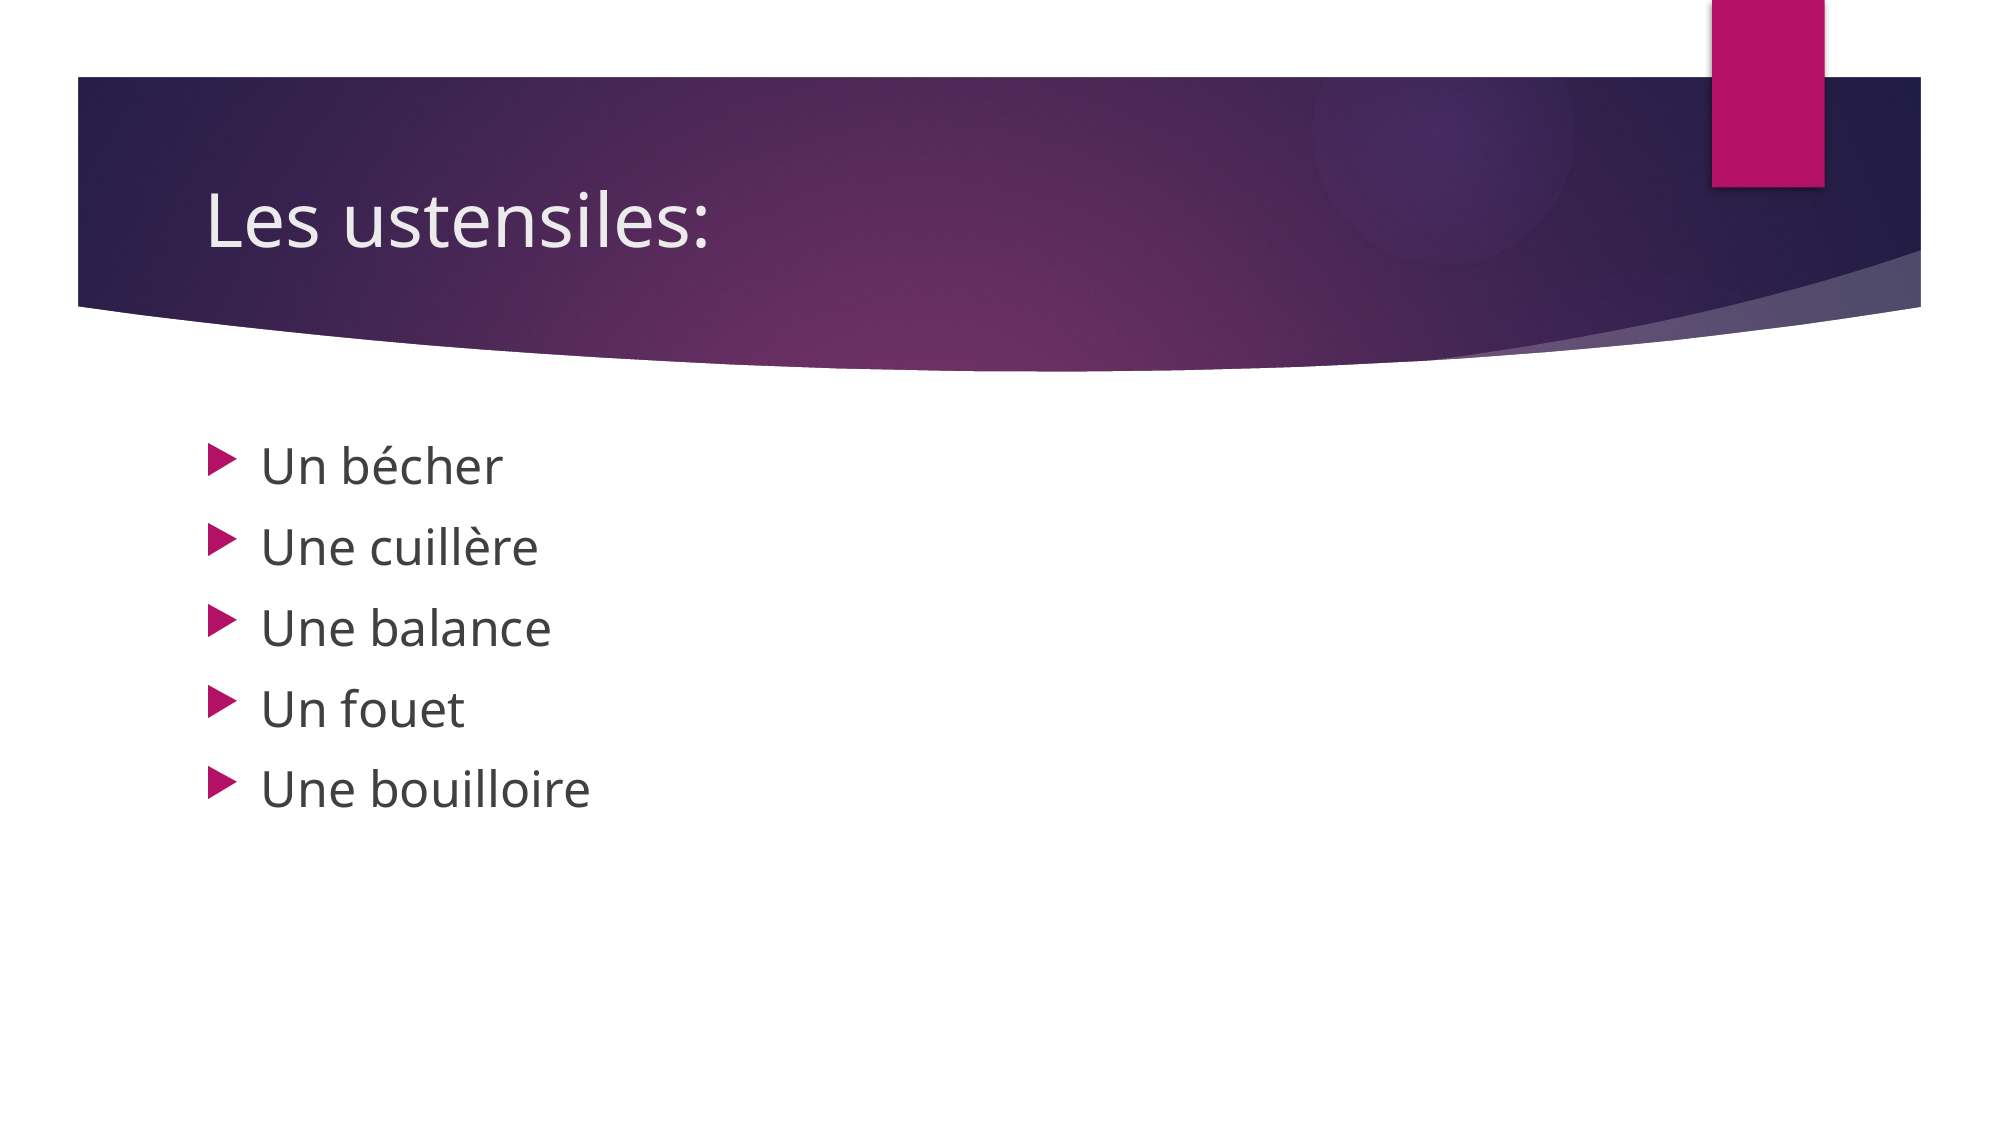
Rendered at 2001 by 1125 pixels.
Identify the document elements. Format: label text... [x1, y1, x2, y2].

list Un bécher Une cuillère Une balance Un fouet Une bouilloire [189, 427, 1638, 988]
title Les ustensiles: [189, 159, 1627, 276]
